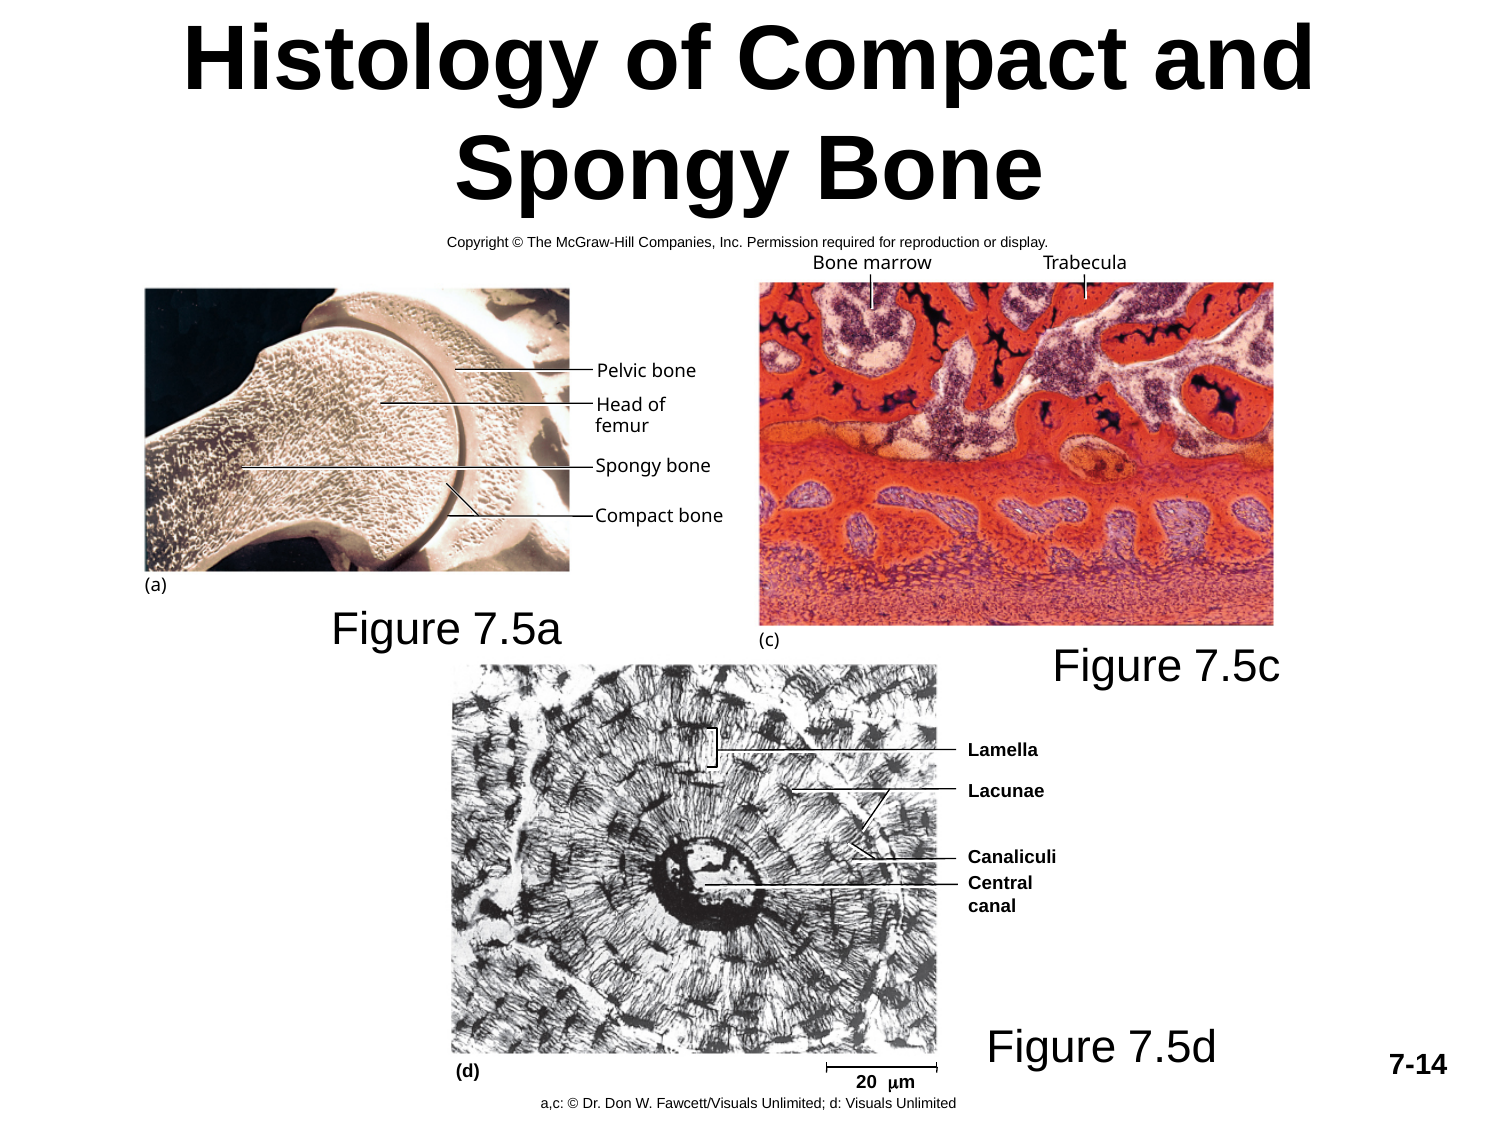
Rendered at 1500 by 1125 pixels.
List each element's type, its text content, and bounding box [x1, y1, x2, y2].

text_box 20 m [856, 1069, 964, 1086]
text_box (a) [145, 584, 168, 596]
text_box a,c: © Dr. Don W. Fawcett/Visuals Unlimited; d: Visuals Unlimited [355, 1086, 1145, 1119]
picture [141, 283, 574, 576]
text_box Pelvic bone [596, 358, 697, 382]
title Histology of Compact and Spongy Bone [74, 0, 1426, 216]
text_box Lacunae [968, 778, 1045, 802]
text_box Figure 7.5d [971, 1009, 1233, 1079]
text_box Copyright © The McGraw-Hill Companies, Inc. Permission required for reproduction or display. [305, 225, 1190, 258]
text_box Bone marrow [812, 258, 932, 274]
text_box (c) [759, 644, 780, 651]
text_box Head of [596, 392, 666, 415]
picture [441, 654, 942, 1057]
text_box Figure 7.5a [316, 591, 577, 662]
slide_number 7-14 [1362, 1037, 1463, 1125]
text_box Spongy bone [595, 453, 711, 477]
text_box Central canal [968, 870, 1048, 916]
text_box (d) [455, 1066, 480, 1082]
text_box T [1043, 258, 1051, 274]
text_box Canaliculi [967, 844, 1057, 867]
text_box Compact bone [595, 504, 724, 527]
picture [753, 279, 1277, 636]
text_box Figure 7.5c [1037, 628, 1296, 698]
text_box Lamella [967, 738, 1039, 761]
text_box femur [595, 414, 649, 437]
text_box rabecula [1051, 258, 1127, 274]
